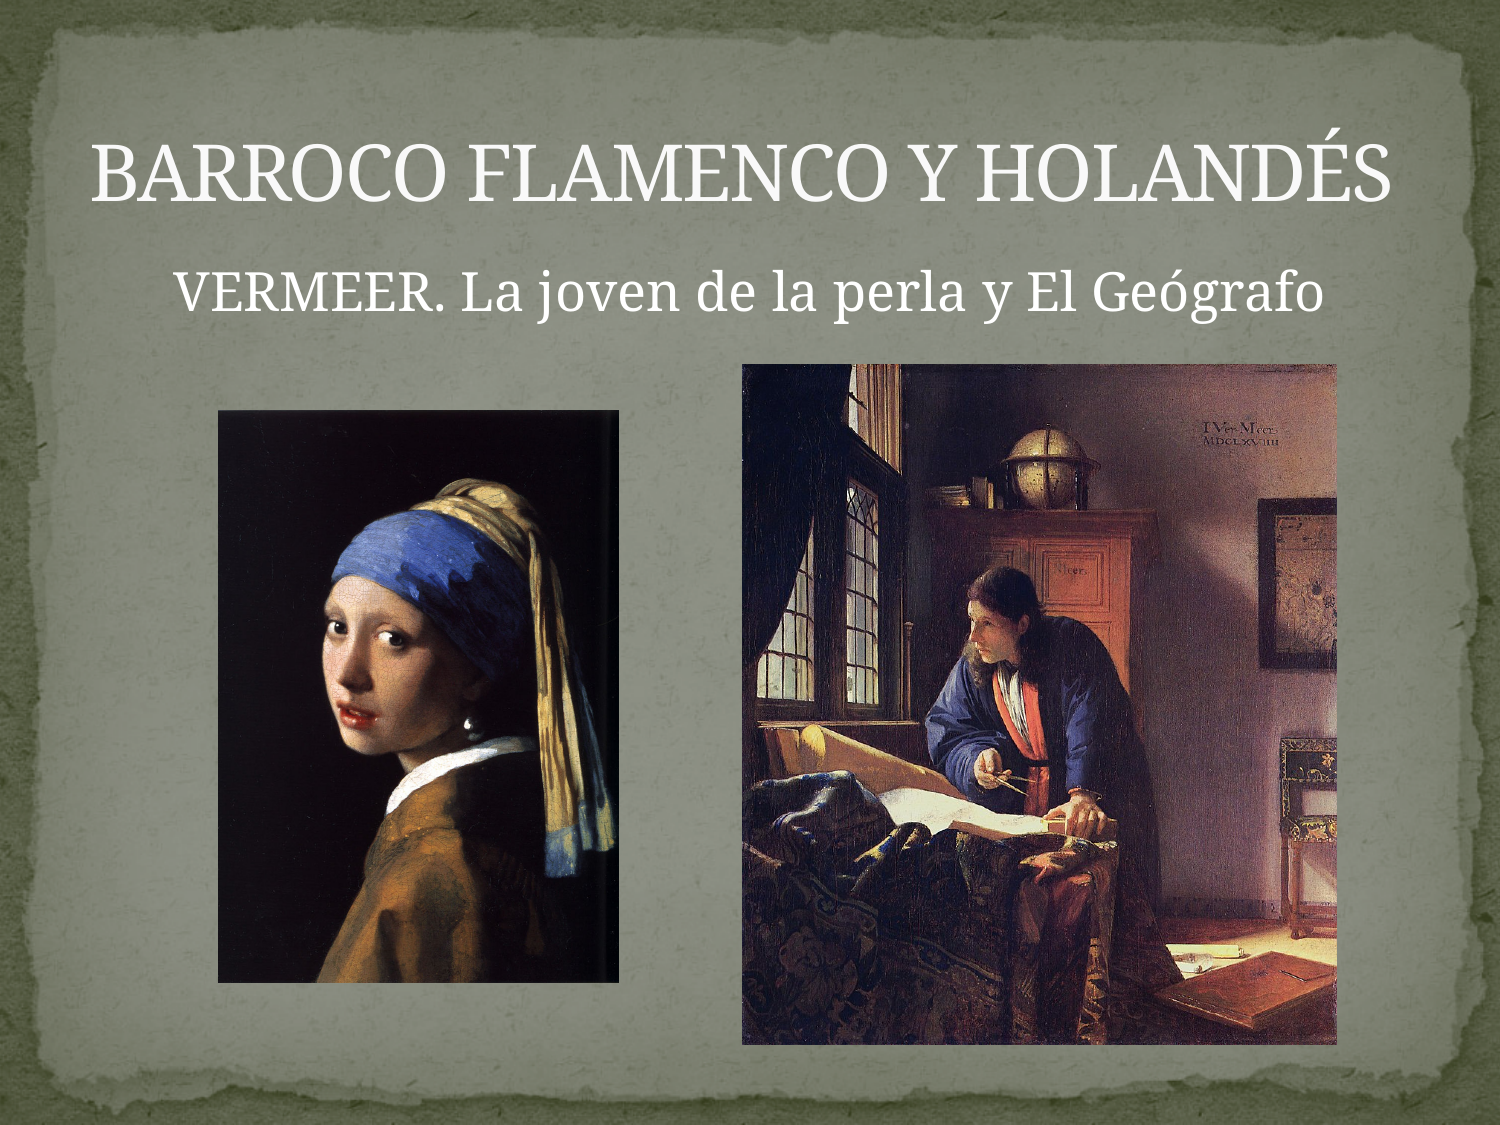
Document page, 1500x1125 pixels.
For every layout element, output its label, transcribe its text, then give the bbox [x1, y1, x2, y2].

picture [742, 364, 1337, 1046]
picture [218, 410, 619, 983]
title BARROCO FLAMENCO Y HOLANDÉS [74, 24, 1425, 225]
list VERMEER. La joven de la perla y El Geógrafo [75, 249, 1425, 1000]
